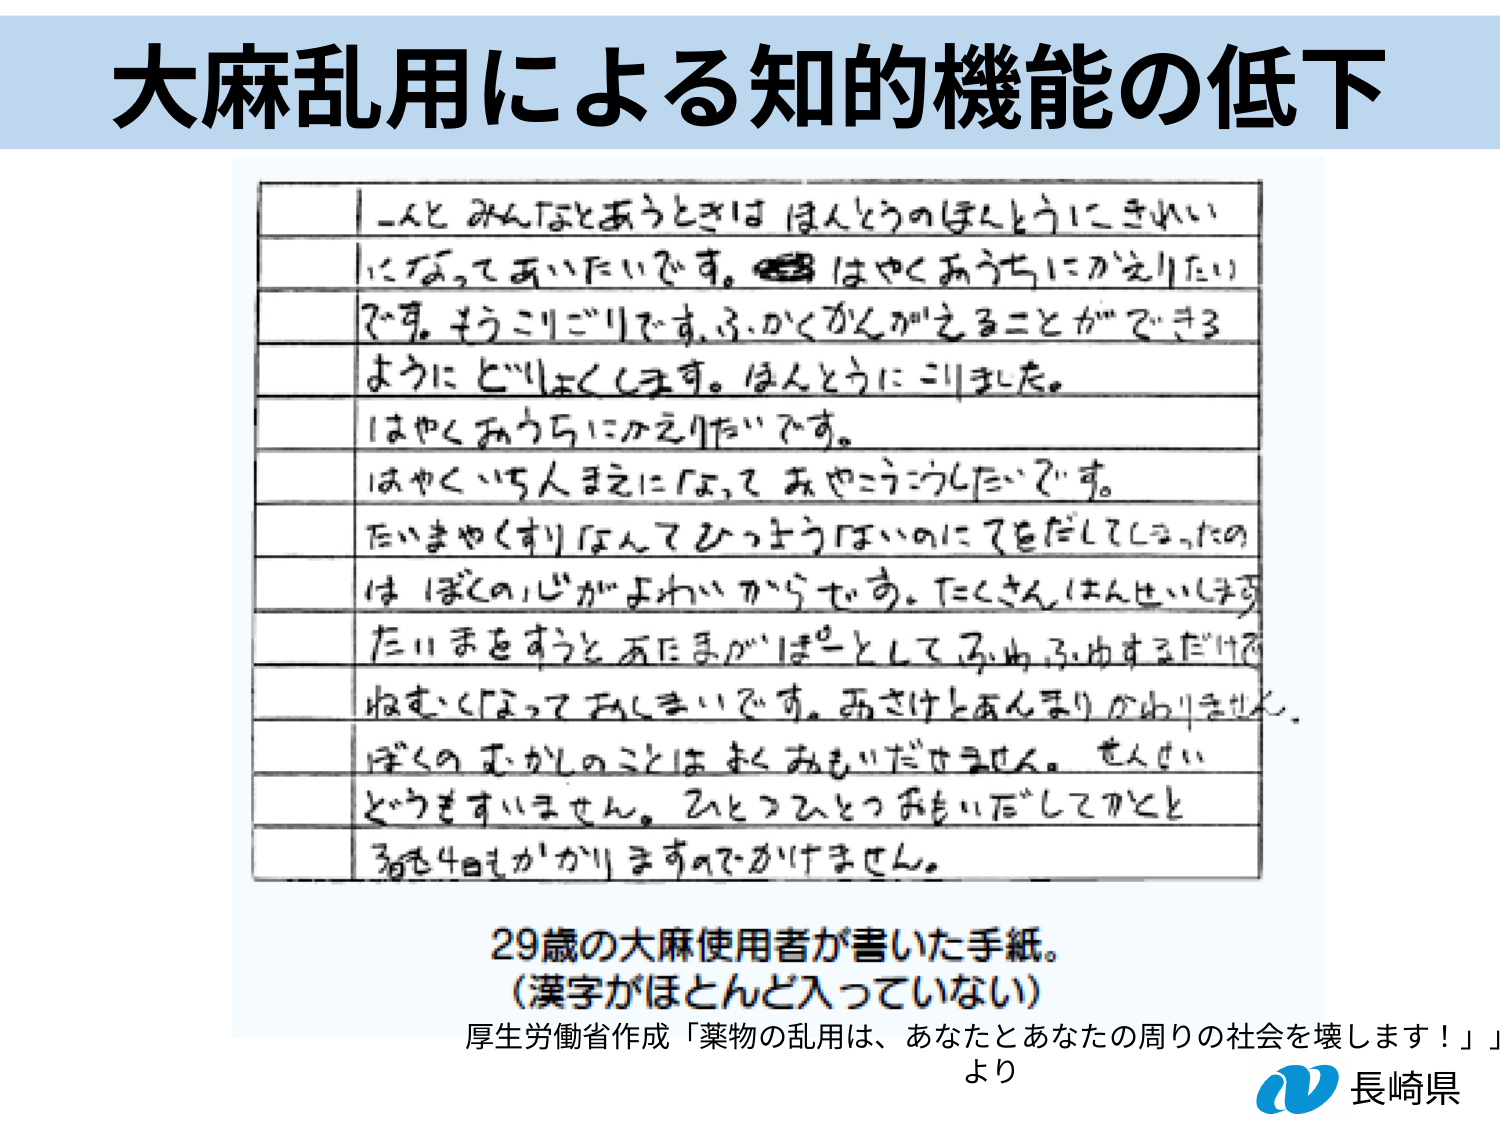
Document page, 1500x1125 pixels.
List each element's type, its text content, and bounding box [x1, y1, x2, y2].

picture [231, 157, 1324, 1037]
text_box 厚生労働省作成「薬物の乱用は、あなたとあなたの周りの社会を壊します！」」より [446, 1010, 1500, 1096]
text_box 大麻乱用による知的機能の低下 [0, 15, 1500, 150]
picture [1248, 1059, 1349, 1121]
text_box 長崎県 [1307, 1057, 1500, 1117]
